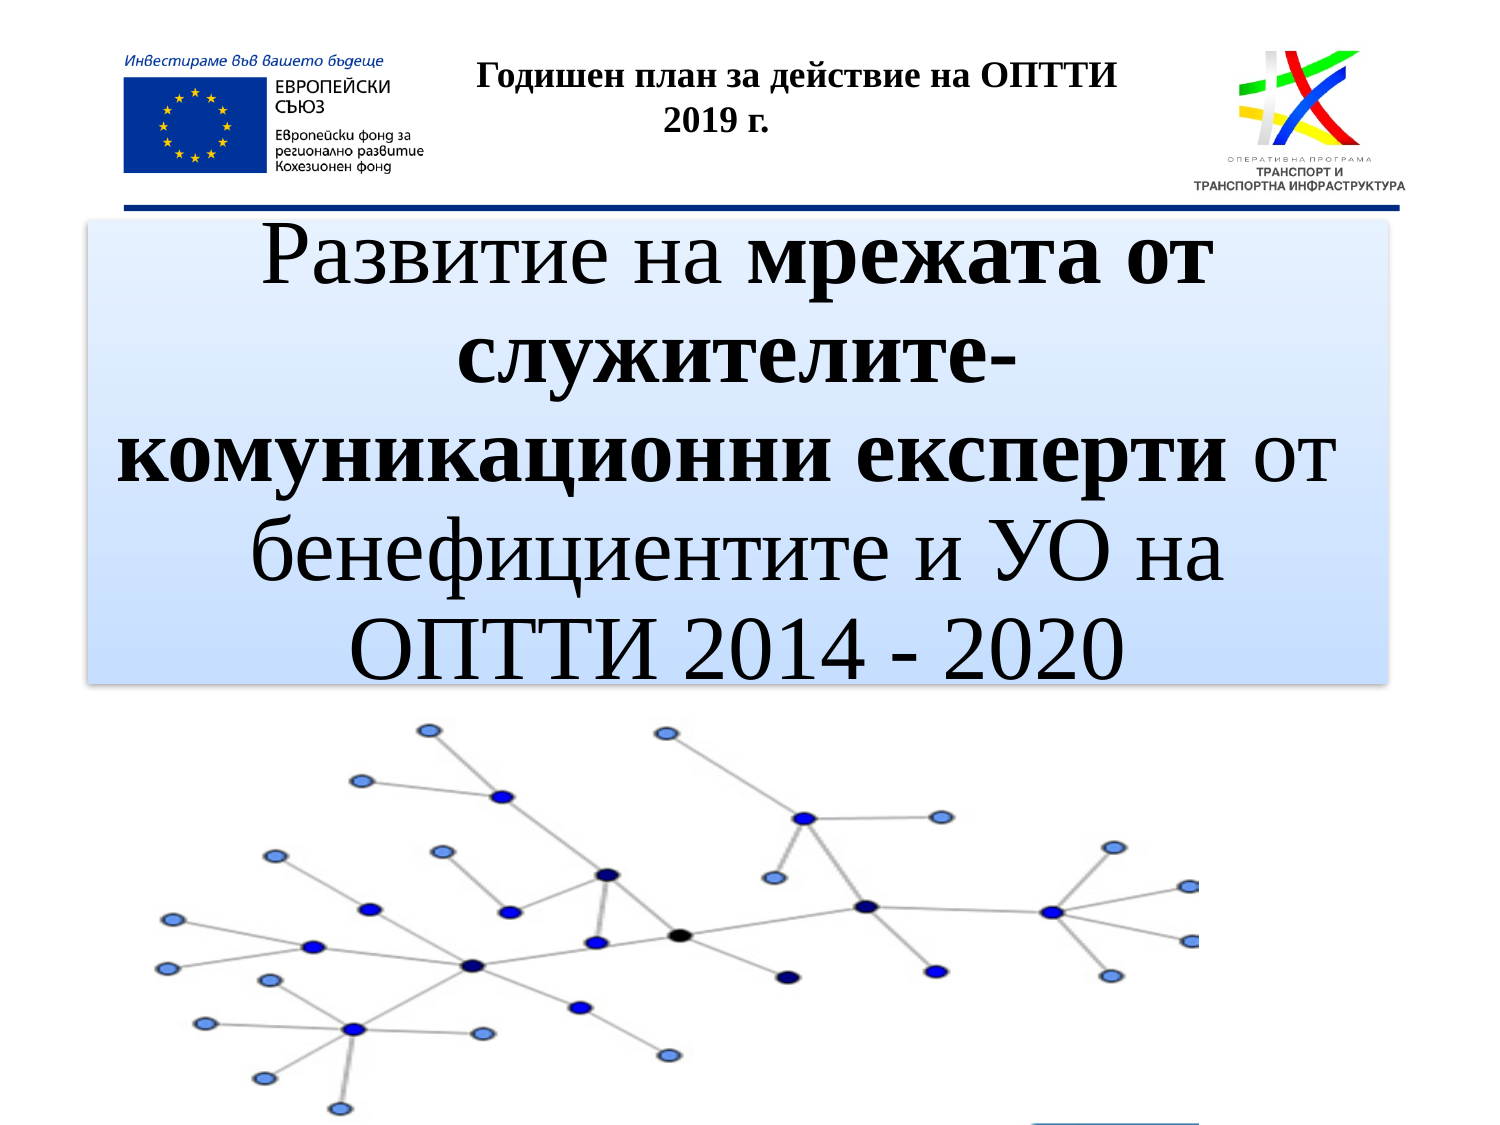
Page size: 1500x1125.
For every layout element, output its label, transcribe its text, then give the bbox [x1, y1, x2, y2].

picture [123, 54, 442, 174]
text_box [88, 219, 1389, 685]
text_box Годишен план за действие на ОПТТИ 2019 г. [442, 42, 1152, 185]
picture [1174, 30, 1418, 203]
picture [134, 702, 1200, 1125]
